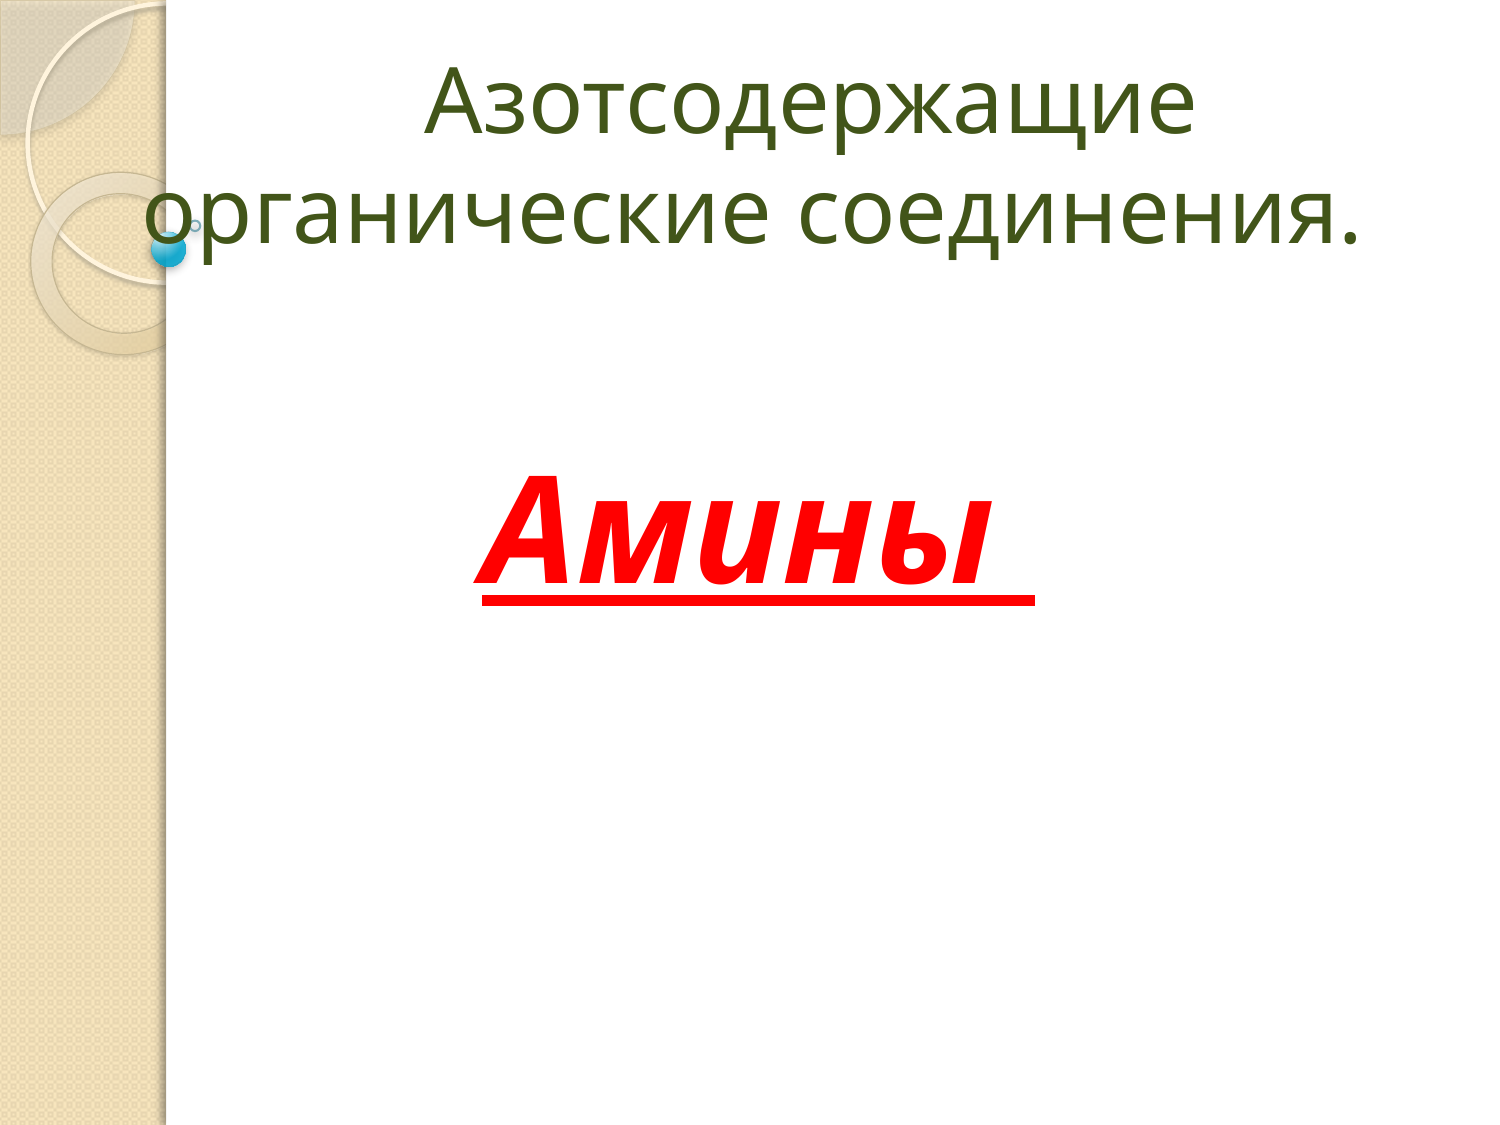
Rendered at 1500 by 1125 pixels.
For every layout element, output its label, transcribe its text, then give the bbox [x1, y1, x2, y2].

title Азотсодержащие органические соединения. [58, 46, 1447, 270]
subtitle Амины [62, 433, 1450, 680]
